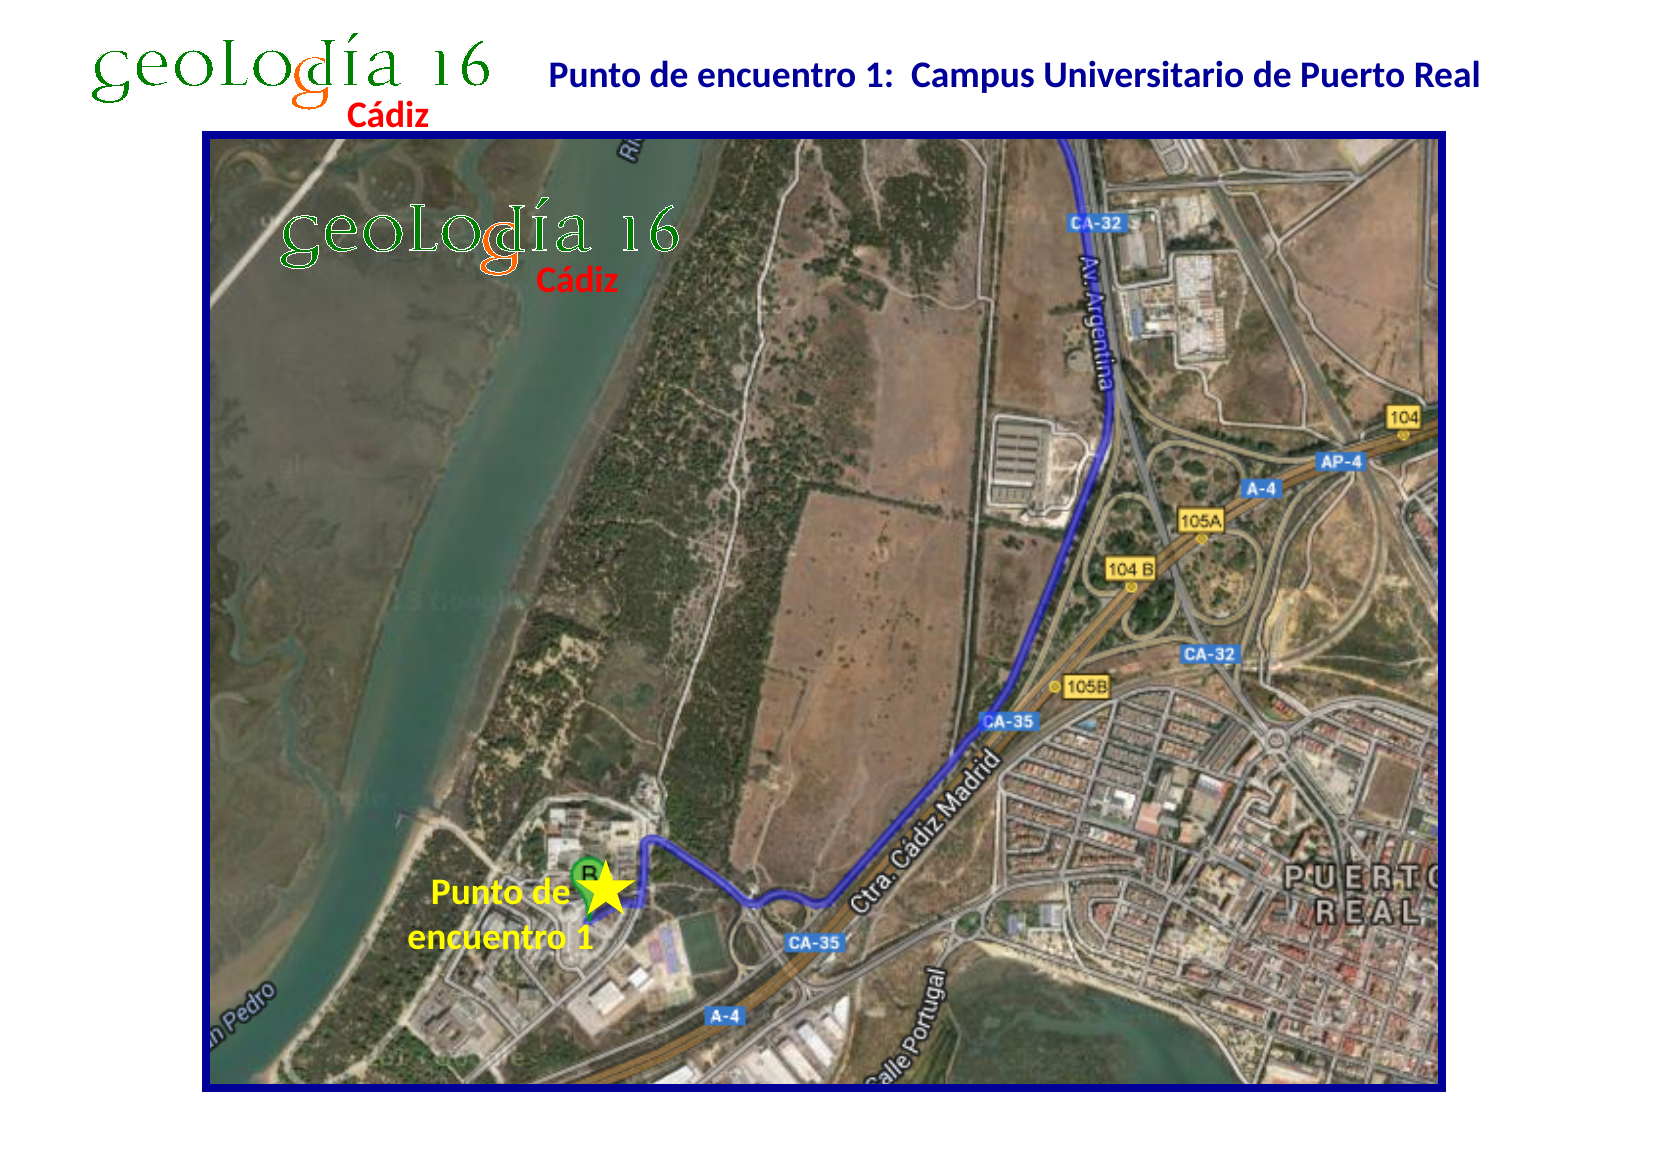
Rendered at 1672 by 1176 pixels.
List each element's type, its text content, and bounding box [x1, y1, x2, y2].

text_box Punto de encuentro 1: Campus Universitario de Puerto Real [533, 42, 1498, 103]
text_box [280, 197, 707, 310]
picture [209, 138, 1439, 1084]
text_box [91, 32, 518, 144]
